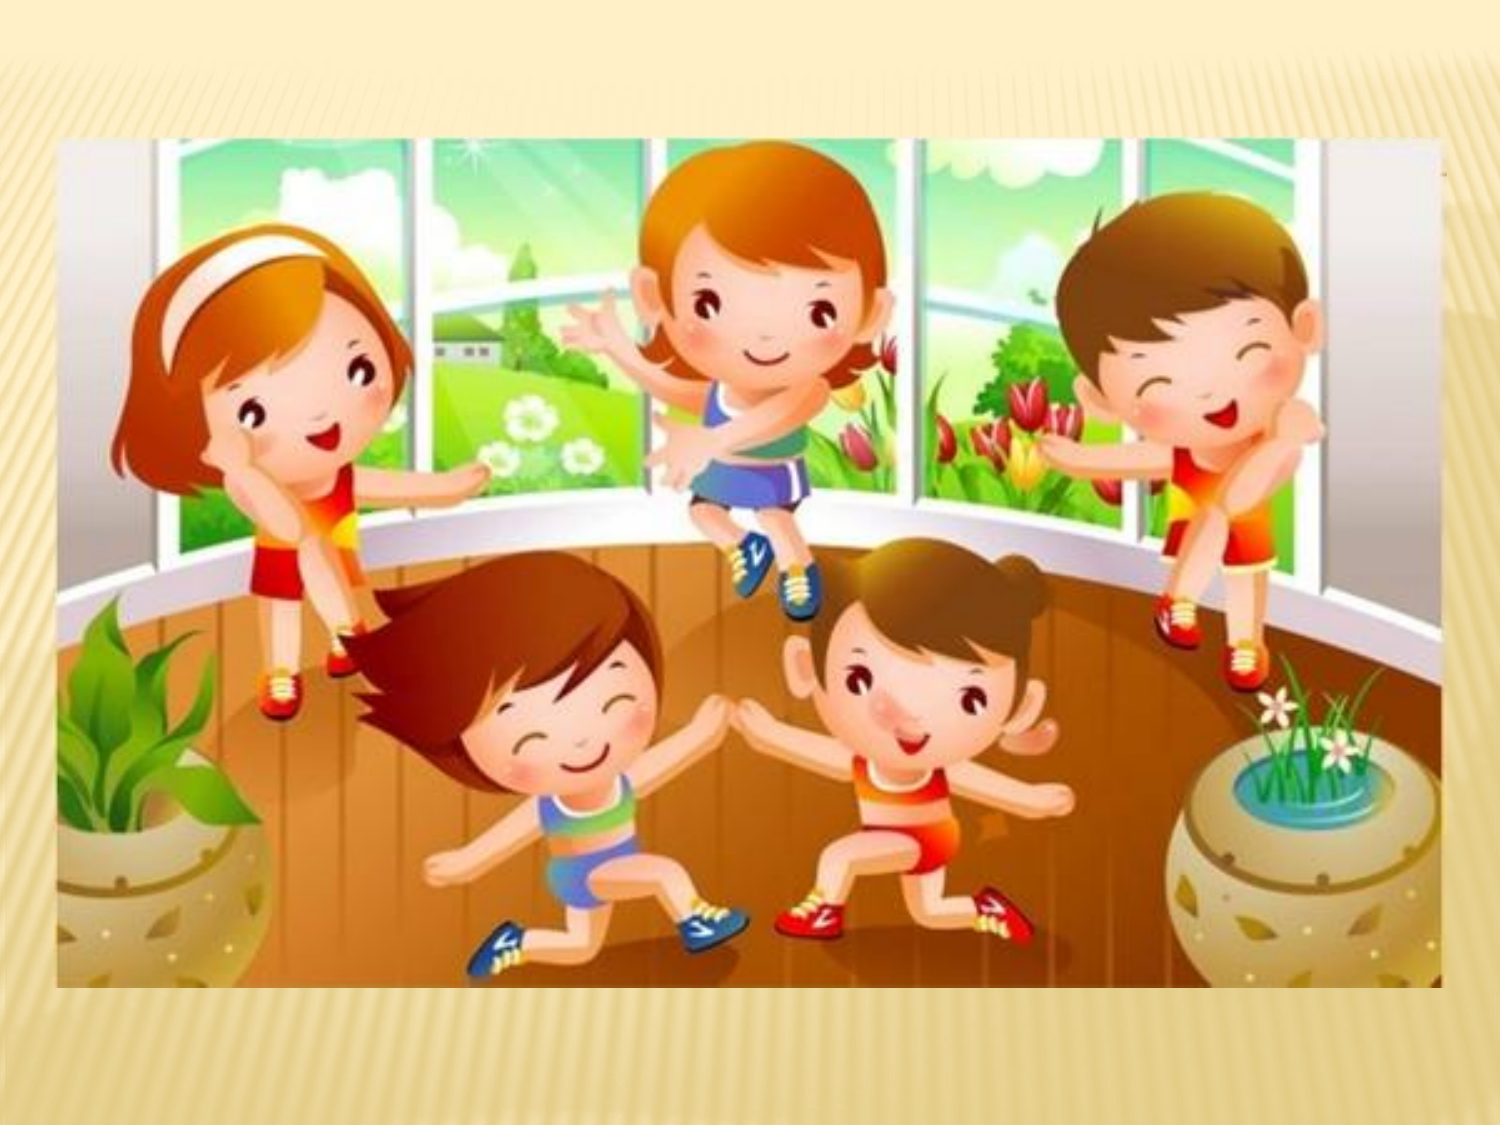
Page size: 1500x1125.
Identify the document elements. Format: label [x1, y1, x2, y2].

picture [52, 136, 1448, 988]
